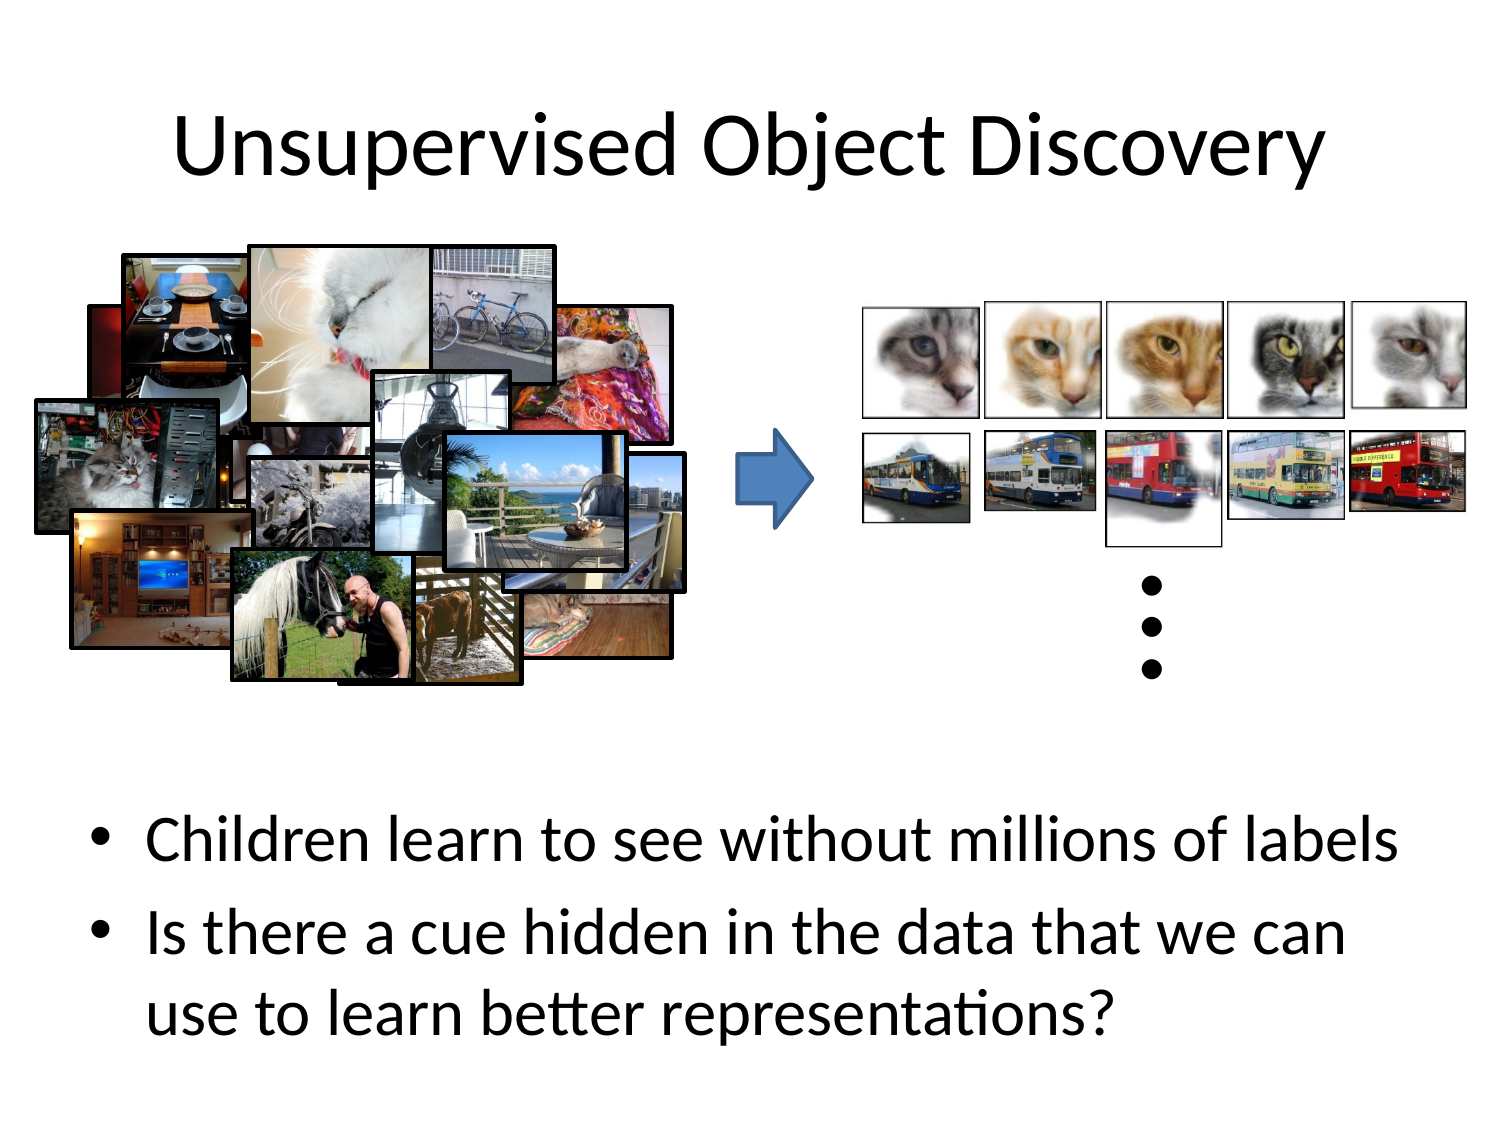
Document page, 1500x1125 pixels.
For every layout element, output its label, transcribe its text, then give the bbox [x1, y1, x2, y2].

title Unsupervised Object Discovery [75, 45, 1425, 233]
text_box … [1102, 557, 1318, 701]
list Children learn to see without millions of labels Is there a cue hidden in the data that we can use to learn better representations? [73, 787, 1424, 1080]
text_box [38, 248, 683, 682]
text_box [862, 301, 1467, 549]
text_box [735, 427, 815, 530]
